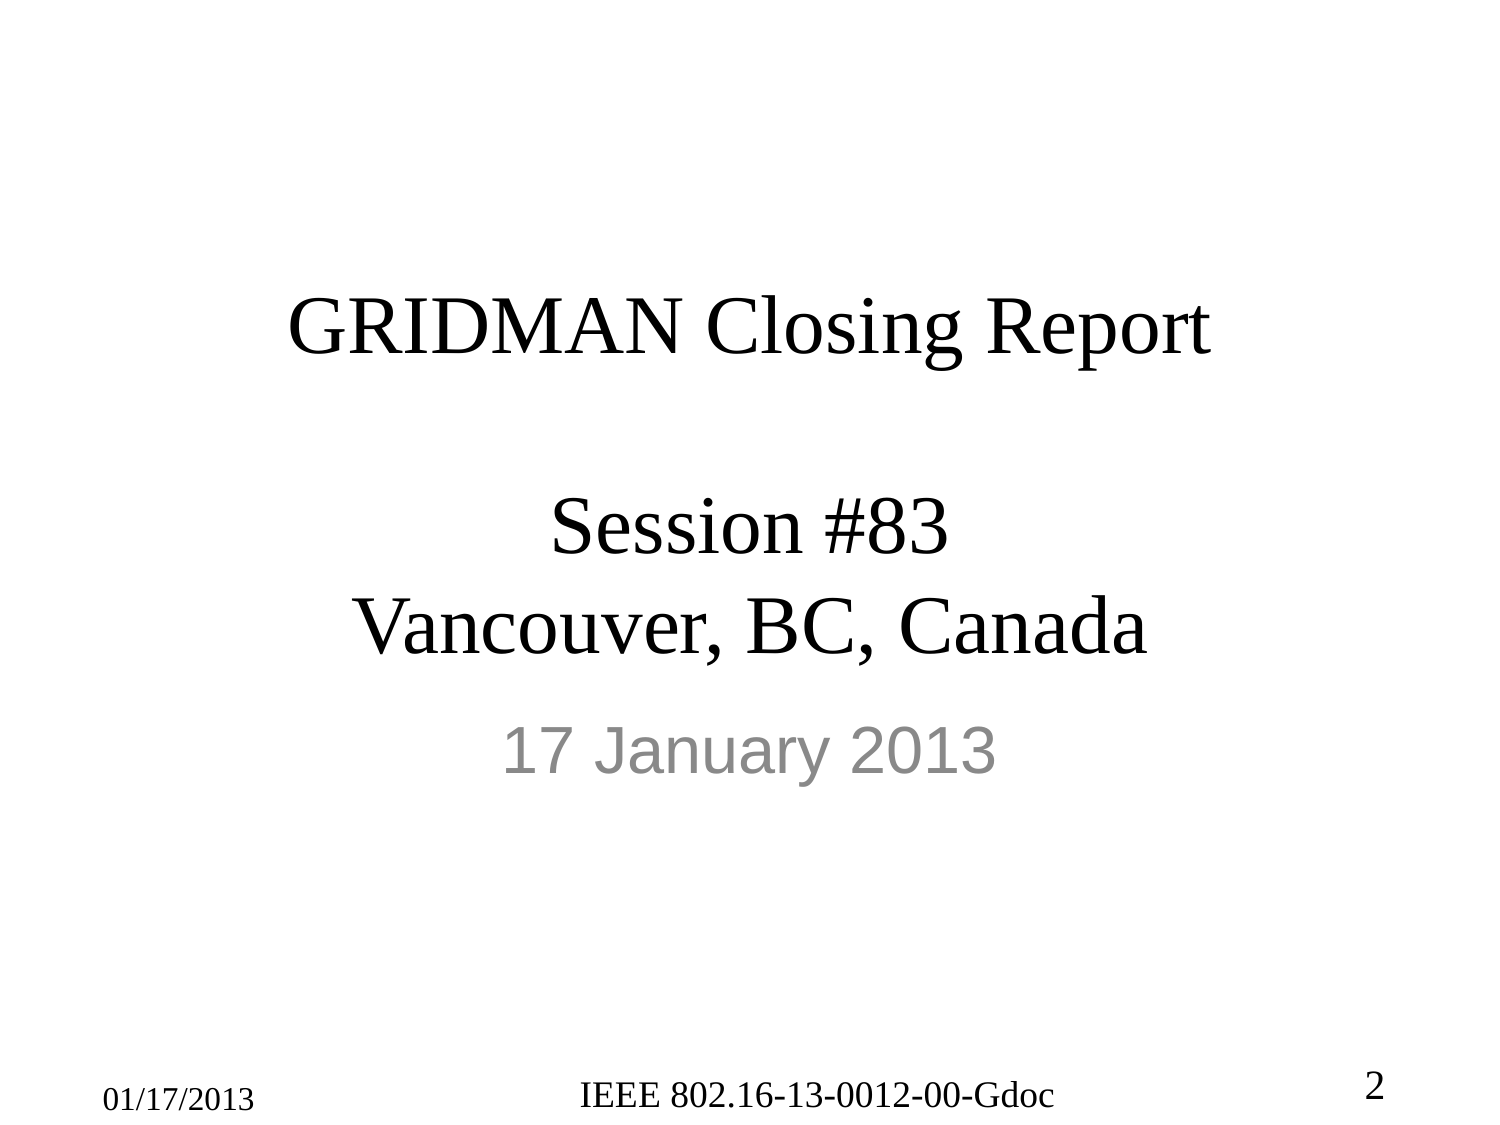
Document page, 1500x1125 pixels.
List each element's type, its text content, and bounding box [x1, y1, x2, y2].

title GRIDMAN Closing Report Session #83 Vancouver, BC, Canada [112, 262, 1388, 504]
subtitle 17 January 2013 [225, 699, 1275, 988]
